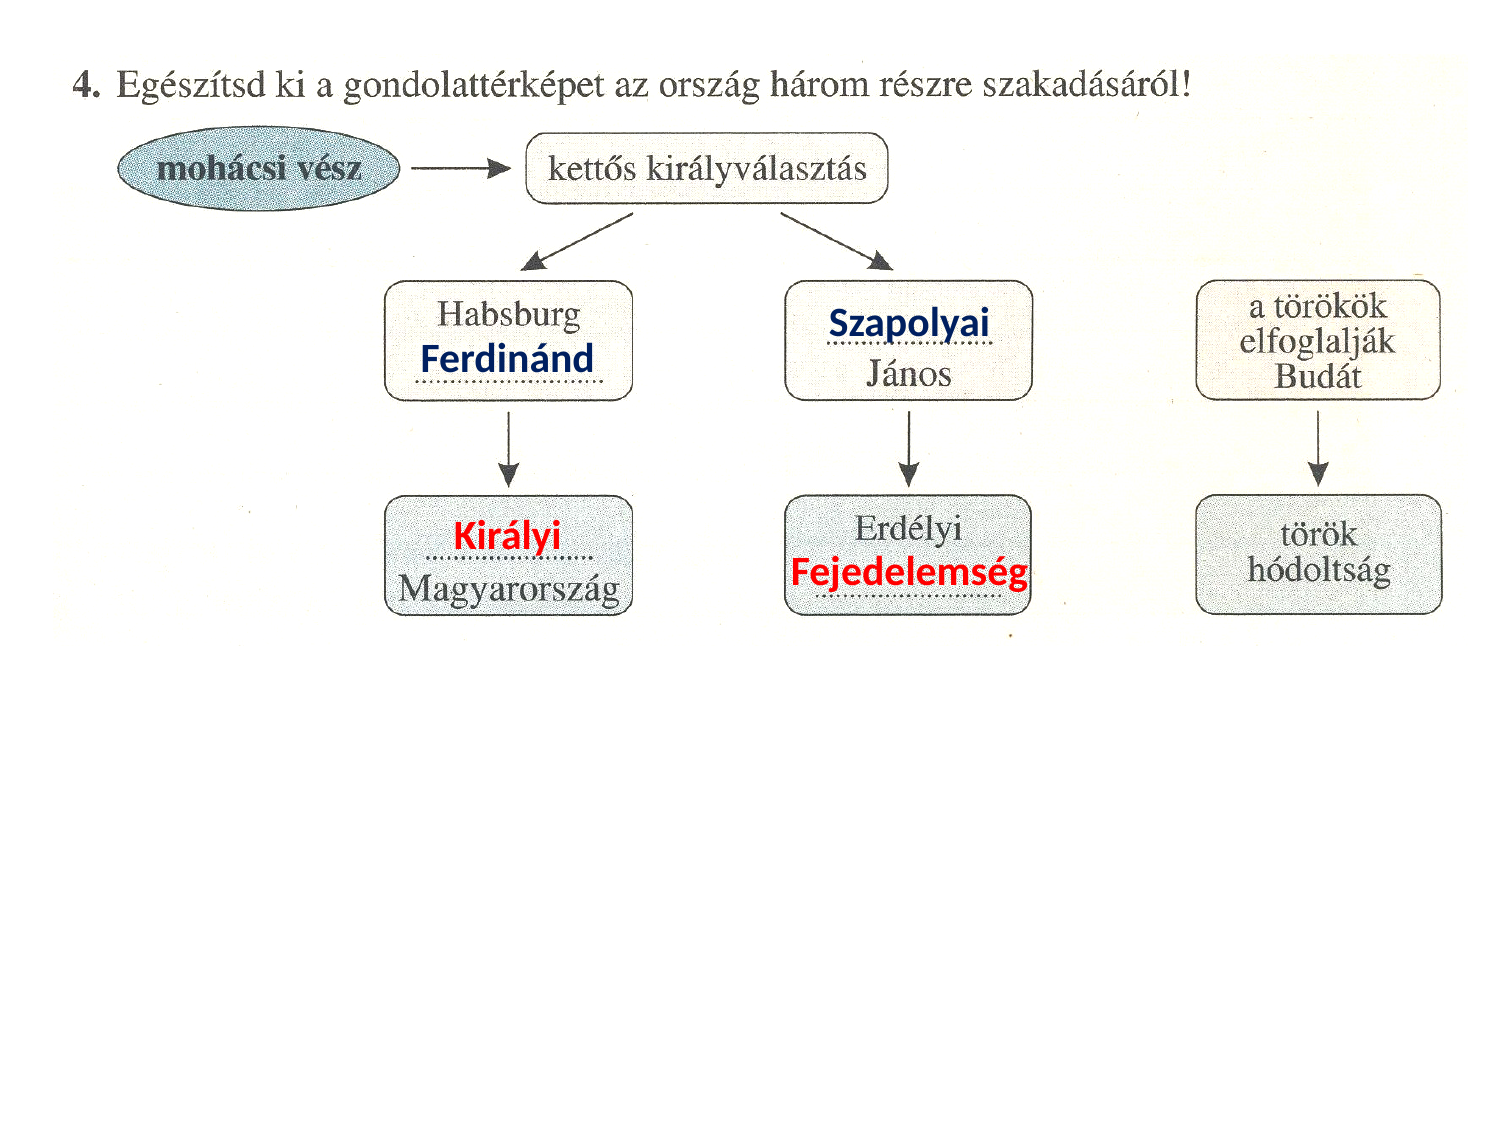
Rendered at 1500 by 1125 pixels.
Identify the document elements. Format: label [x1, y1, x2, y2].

picture [52, 54, 1468, 646]
